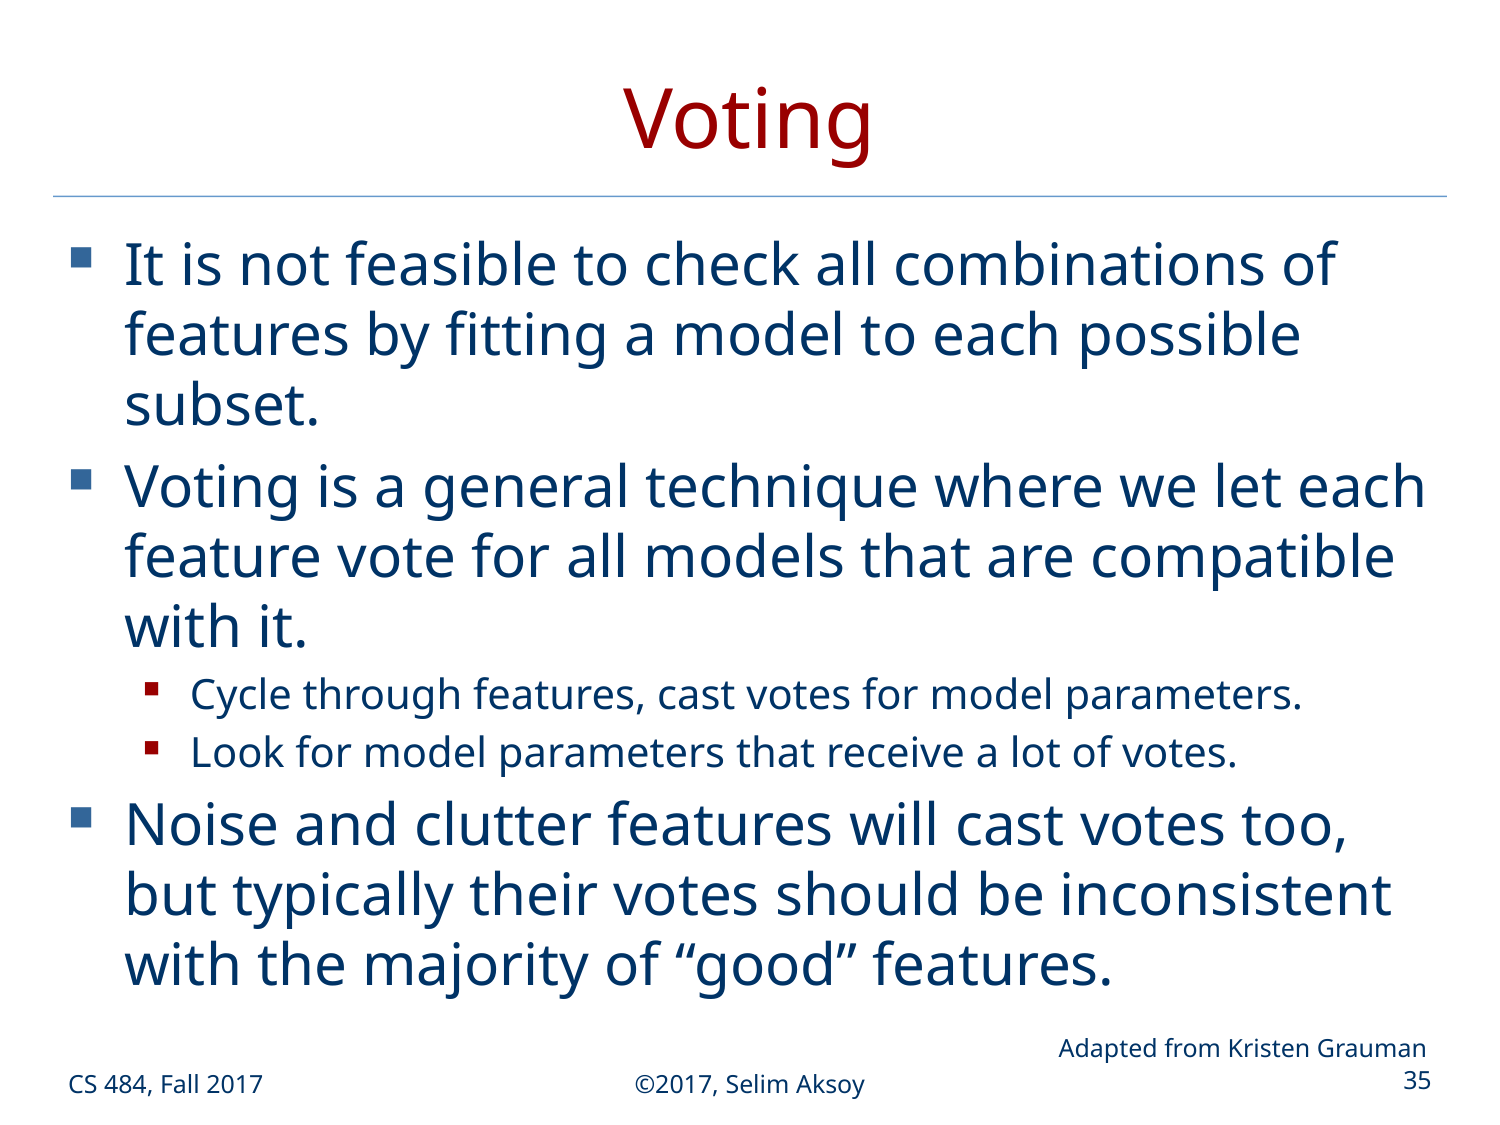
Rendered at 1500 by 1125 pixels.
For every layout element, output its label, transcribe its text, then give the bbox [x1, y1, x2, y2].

list It is not feasible to check all combinations of features by fitting a model to each possible subset. Voting is a general technique where we let each feature vote for all models that are compatible with it. Cycle through features, cast votes for model parameters. Look for model parameters that receive a lot of votes. Noise and clutter features will cast votes too, but typically their votes should be inconsistent with the majority of “good” features. [53, 220, 1447, 1035]
slide_number CS 484, Fall 2017 [52, 1052, 366, 1107]
slide_number 35 [1134, 1052, 1448, 1107]
text_box Adapted from Kristen Grauman [879, 1025, 1443, 1070]
footer ©2017, Selim Aksoy [511, 1052, 988, 1107]
title Voting [53, 31, 1447, 173]
